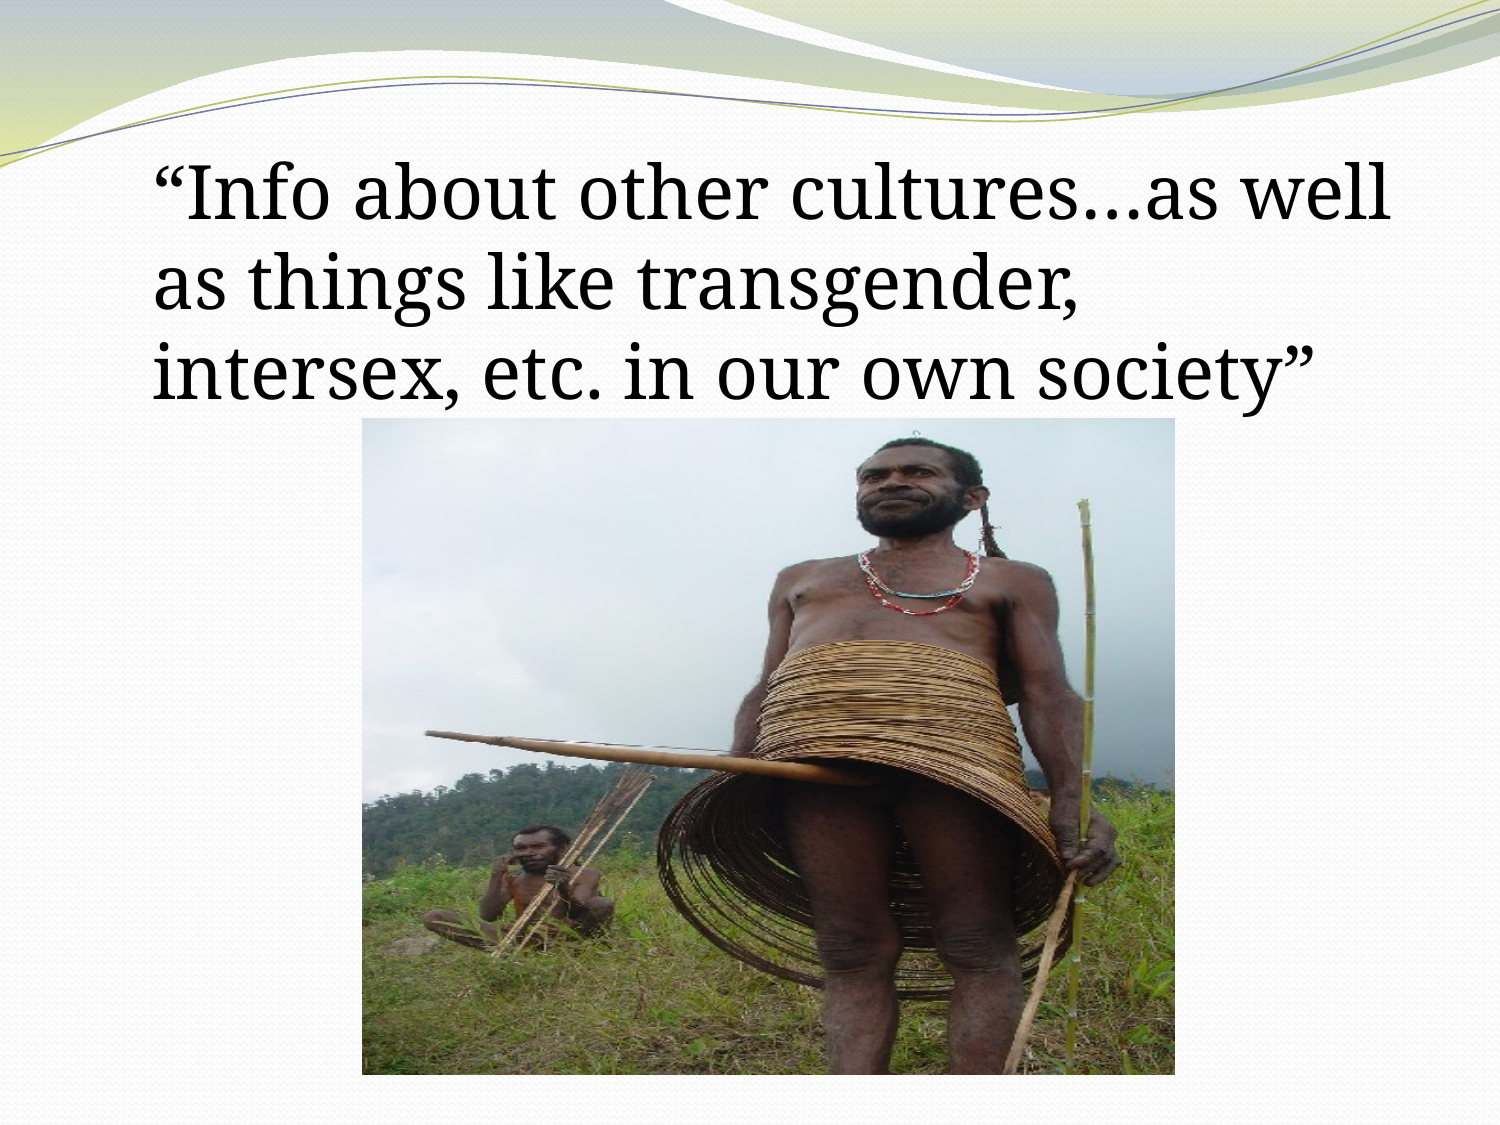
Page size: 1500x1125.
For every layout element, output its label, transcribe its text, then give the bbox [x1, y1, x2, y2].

picture [362, 418, 1176, 1076]
text_box “Info about other cultures…as well as things like transgender, intersex, etc. in our own society” [137, 137, 1425, 423]
